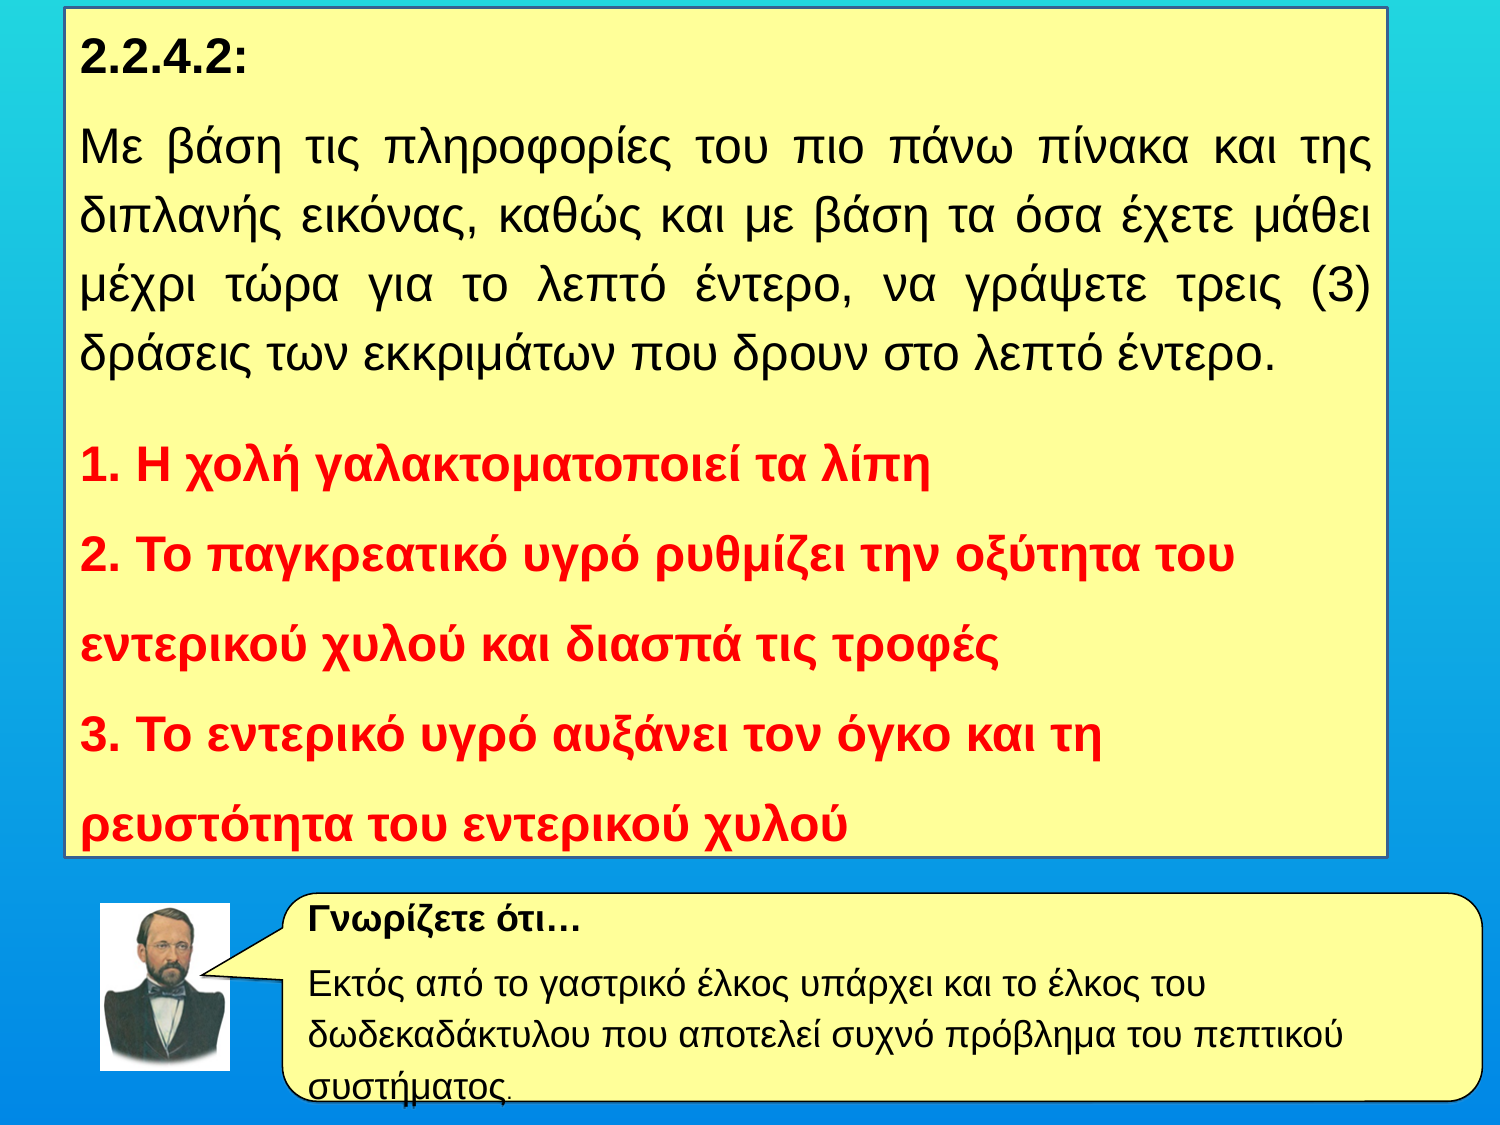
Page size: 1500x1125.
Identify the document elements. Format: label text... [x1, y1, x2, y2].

picture [100, 900, 230, 1071]
text_box 2.2.4.2: Με βάση τις πληροφορίες του πιο πάνω πίνακα και της διπλανής εικόνας, καθώς και με βάση τα όσα έχετε μάθει μέχρι τώρα για το λεπτό έντερο, να γράψετε τρεις (3) δράσεις των εκκριμάτων που δρουν στο λεπτό έντερο. 1. Η χολή γαλακτοματοποιεί τα λίπη 2. Το παγκρεατικό υγρό ρυθμίζει την οξύτητα του εντερικού χυλού και διασπά τις τροφές 3. Το εντερικό υγρό αυξάνει τον όγκο και τη ρευστότητα του εντερικού χυλού [64, 7, 1388, 858]
text_box Γνωρίζετε ότι… Εκτός από το γαστρικό έλκος υπάρχει και το έλκος του δωδεκαδάκτυλου που αποτελεί συχνό πρόβλημα του πεπτικού συστήματος. [235, 893, 1483, 1102]
